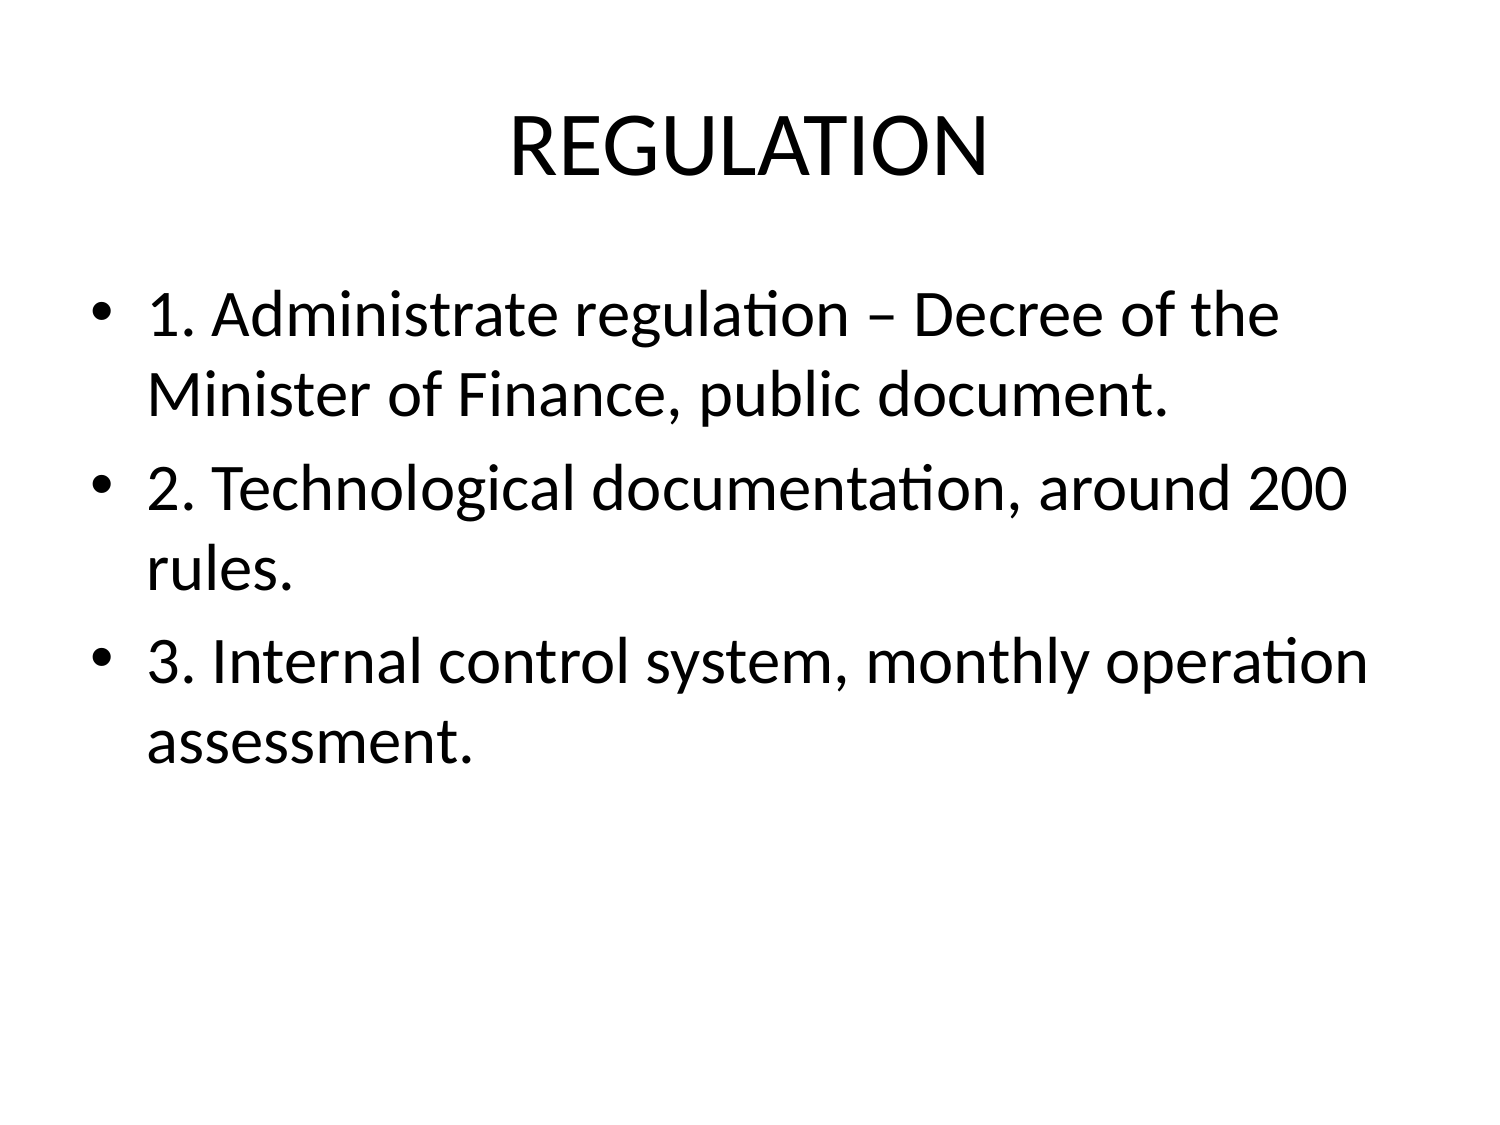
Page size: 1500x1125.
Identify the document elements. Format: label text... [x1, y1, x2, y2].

title REGULATION [74, 44, 1426, 233]
list 1. Administrate regulation – Decree of the Minister of Finance, public document. 2. Technological documentation, around 200 rules. 3. Internal control system, monthly operation assessment. [74, 262, 1426, 1006]
